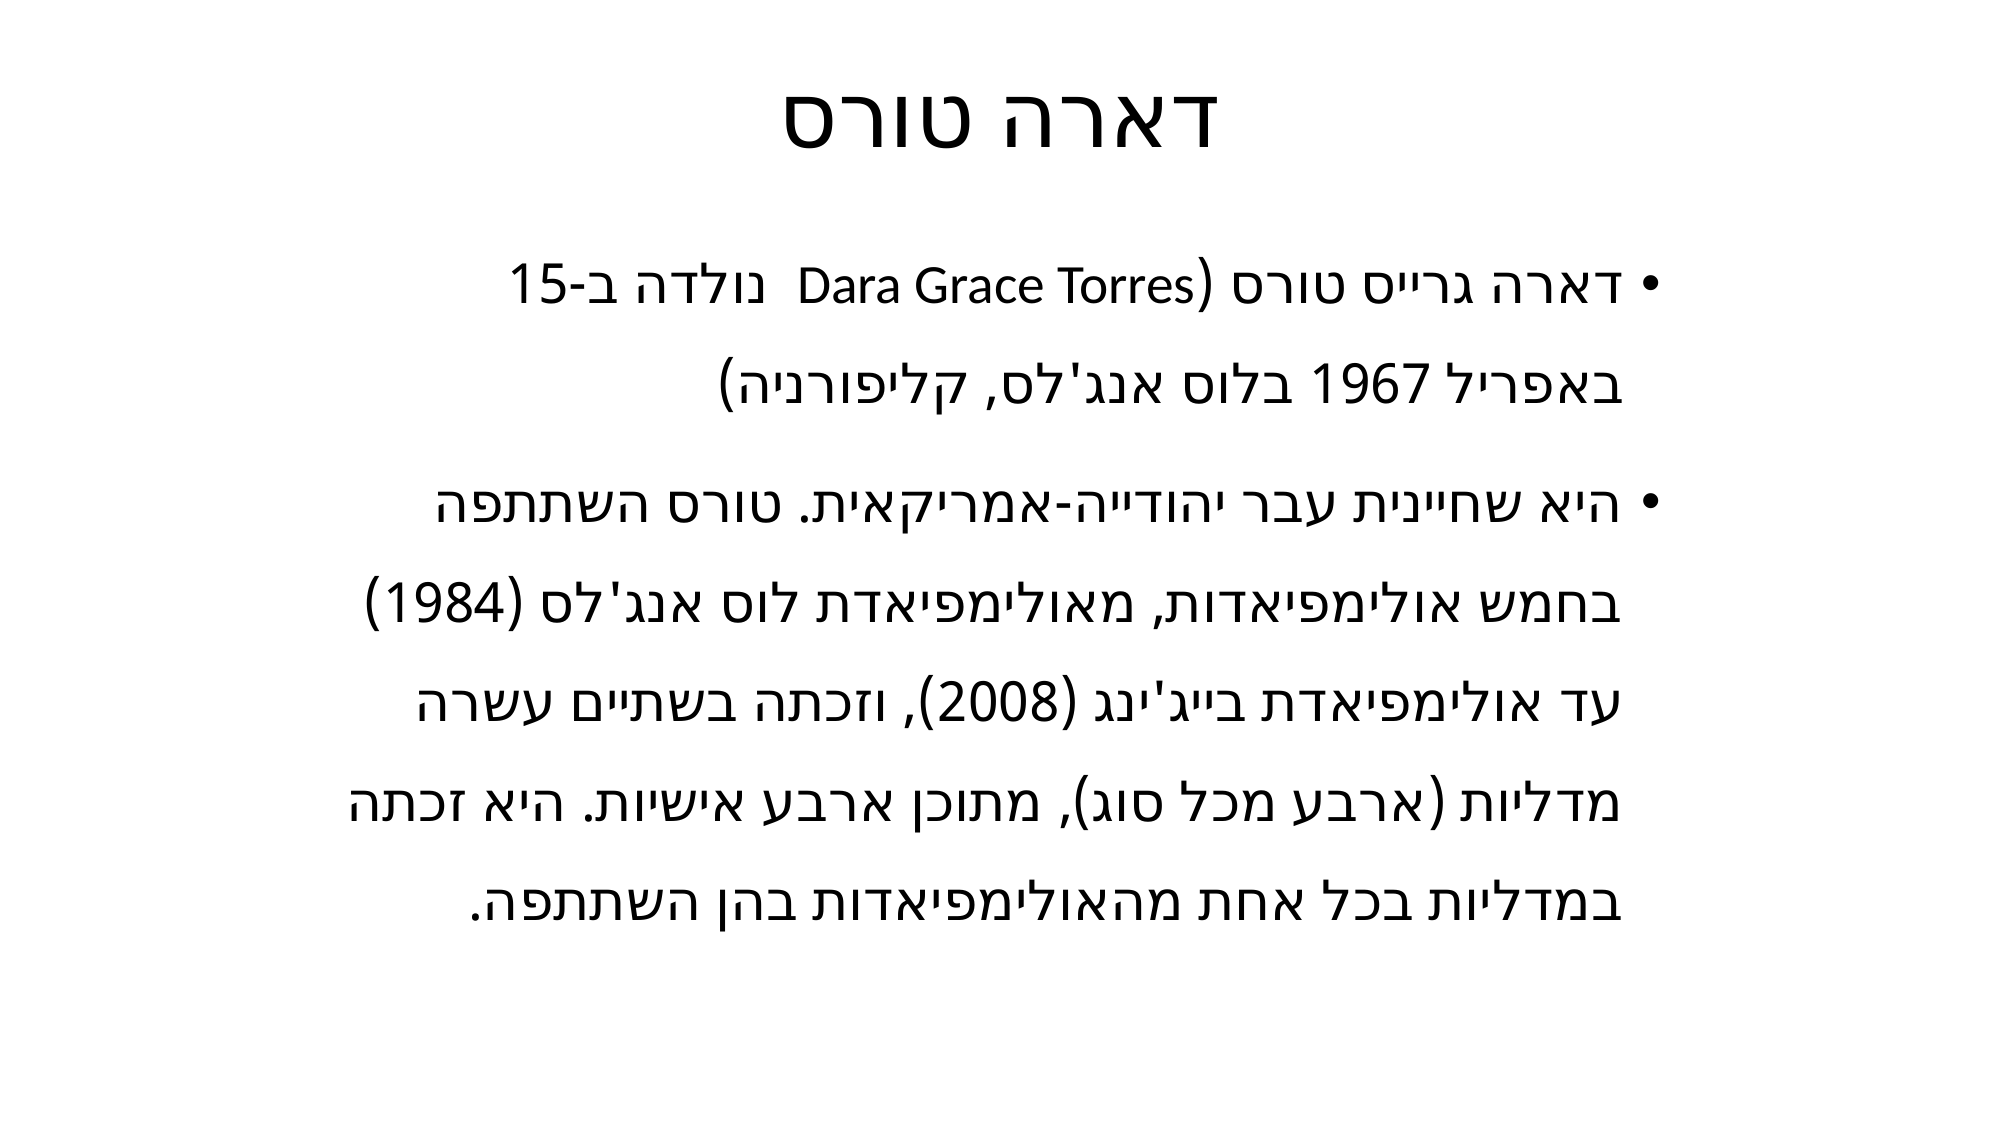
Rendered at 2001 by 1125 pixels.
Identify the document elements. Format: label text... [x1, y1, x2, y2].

list דארה גרייס טורס (Dara Grace Torres נולדה ב-15 באפריל 1967 בלוס אנג'לס, קליפורניה) היא שחיינית עבר יהודייה-אמריקאית. טורס השתתפה בחמש אולימפיאדות, מאולימפיאדת לוס אנג'לס (1984) עד אולימפיאדת בייג'ינג (2008), וזכתה בשתיים עשרה מדליות (ארבע מכל סוג), מתוכן ארבע אישיות. היא זכתה במדליות בכל אחת מהאולימפיאדות בהן השתתפה. [324, 208, 1675, 1000]
title דארה טורס [324, 27, 1675, 208]
